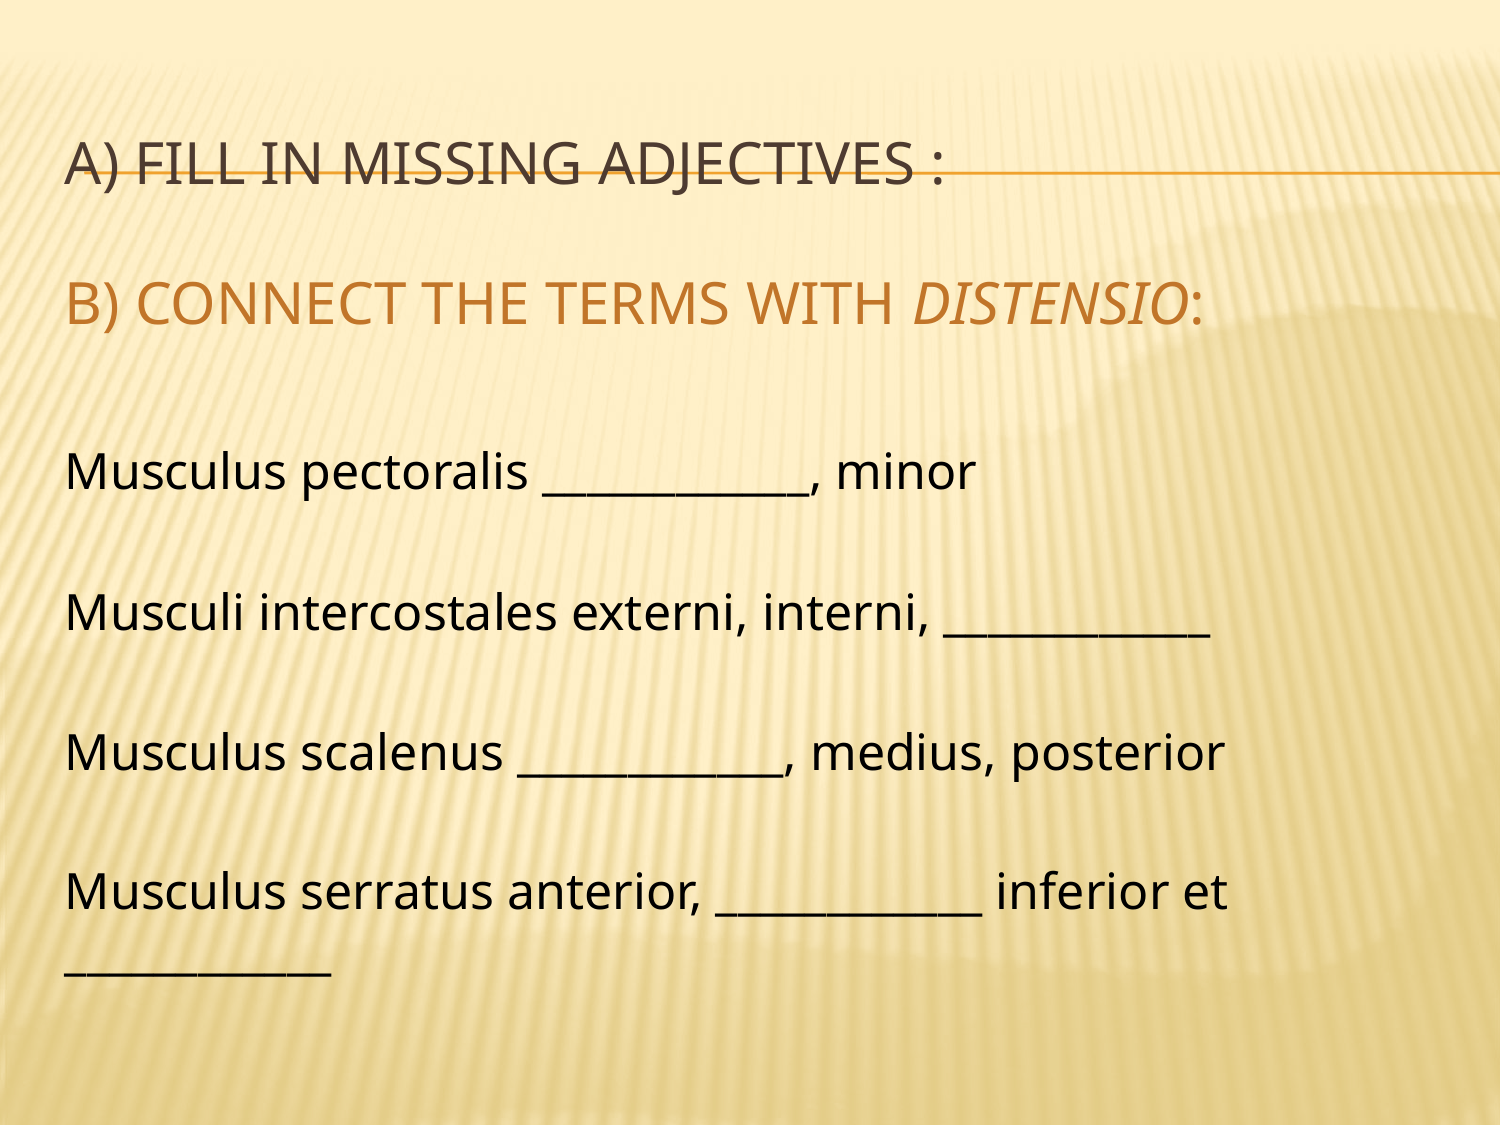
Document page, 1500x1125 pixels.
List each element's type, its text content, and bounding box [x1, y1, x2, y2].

title a) Fill in missing adjectives : b) Connect the terms with distensio: [50, 19, 1475, 374]
list Musculus pectoralis ____________, minor Musculi intercostales externi, interni, ____________ Musculus scalenus ____________, medius, posterior Musculus serratus anterior, ____________ inferior et ____________ [50, 432, 1475, 1071]
